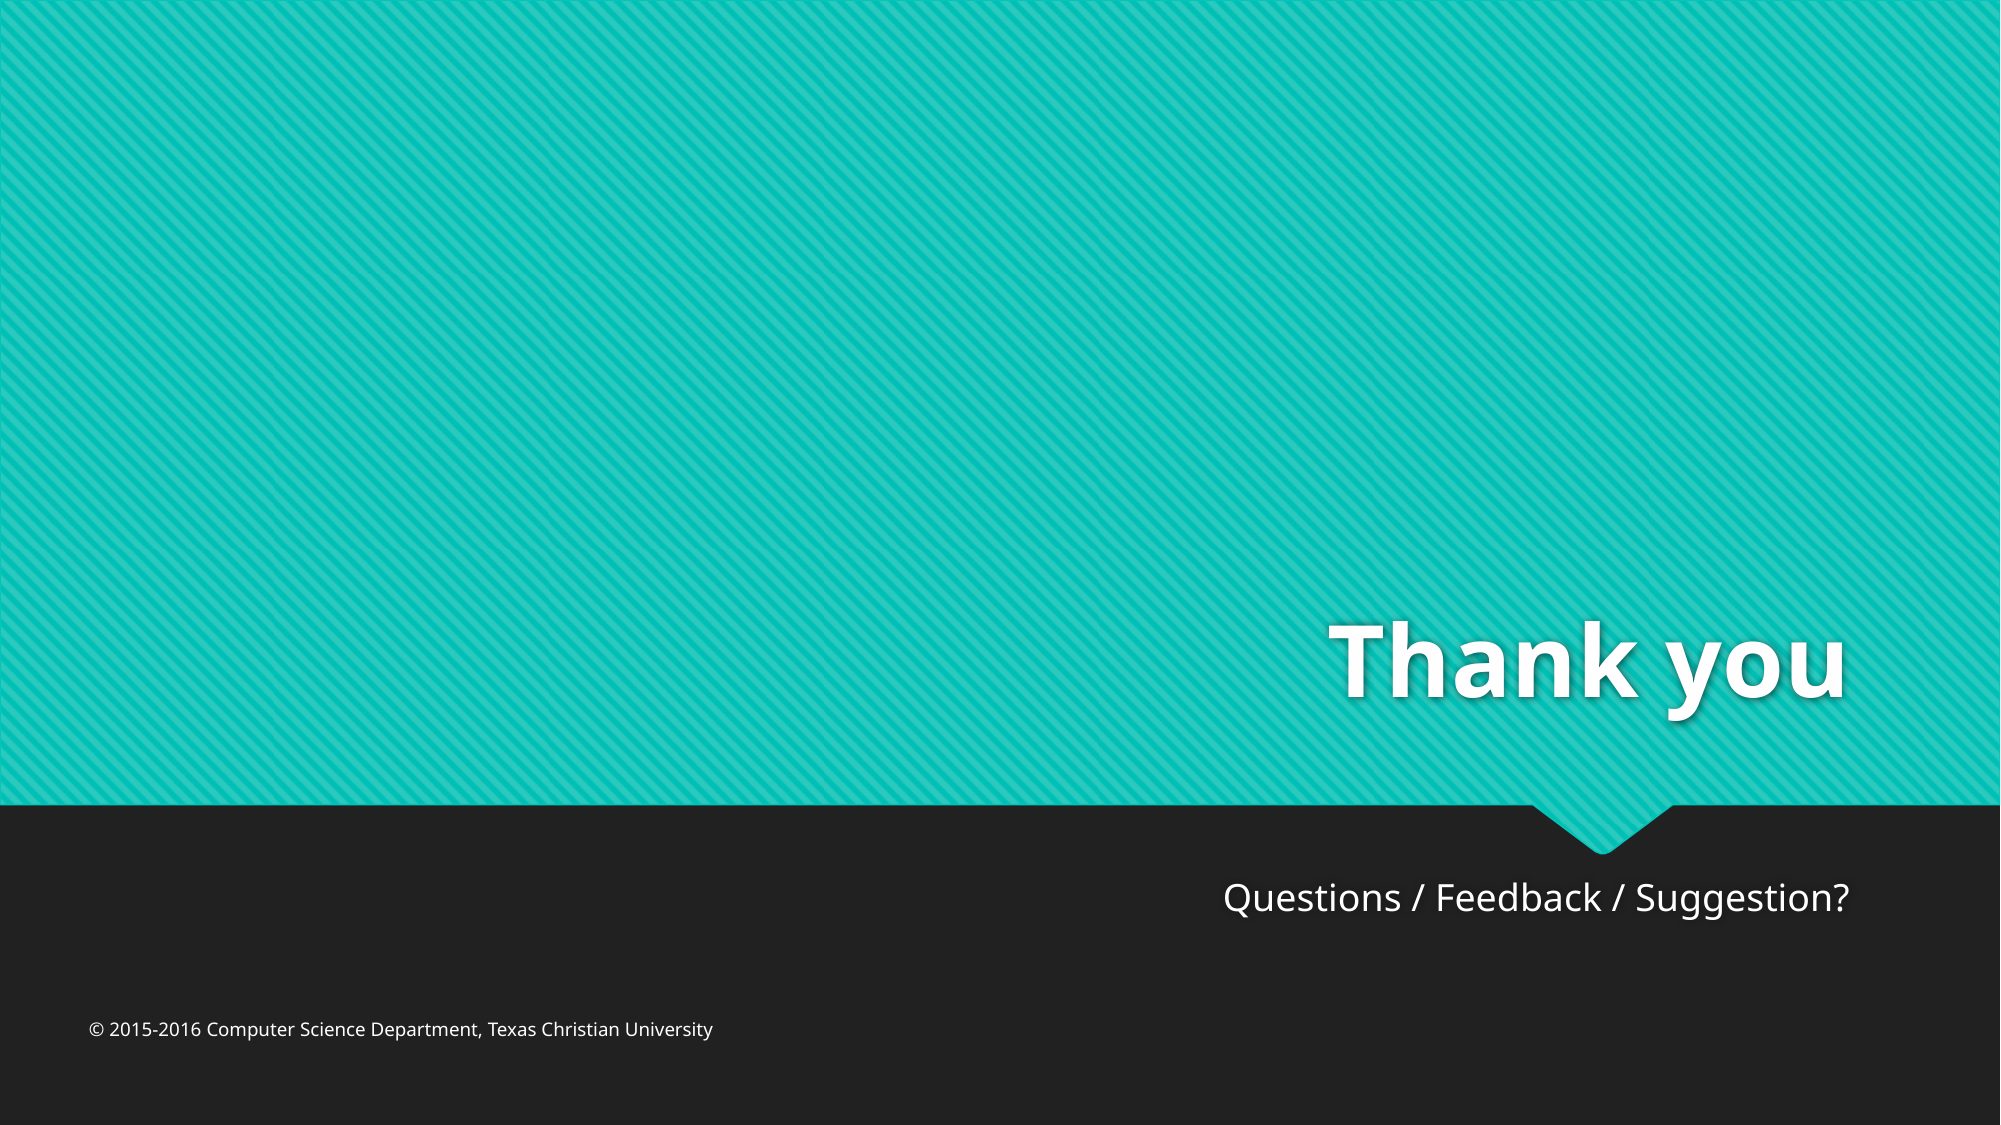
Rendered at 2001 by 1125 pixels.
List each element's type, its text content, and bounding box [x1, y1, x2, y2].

list Questions / Feedback / Suggestion? [132, 866, 1866, 938]
title Thank you [132, 484, 1866, 726]
footer © 2015-2016 Computer Science Department, Texas Christian University [74, 991, 1493, 1051]
